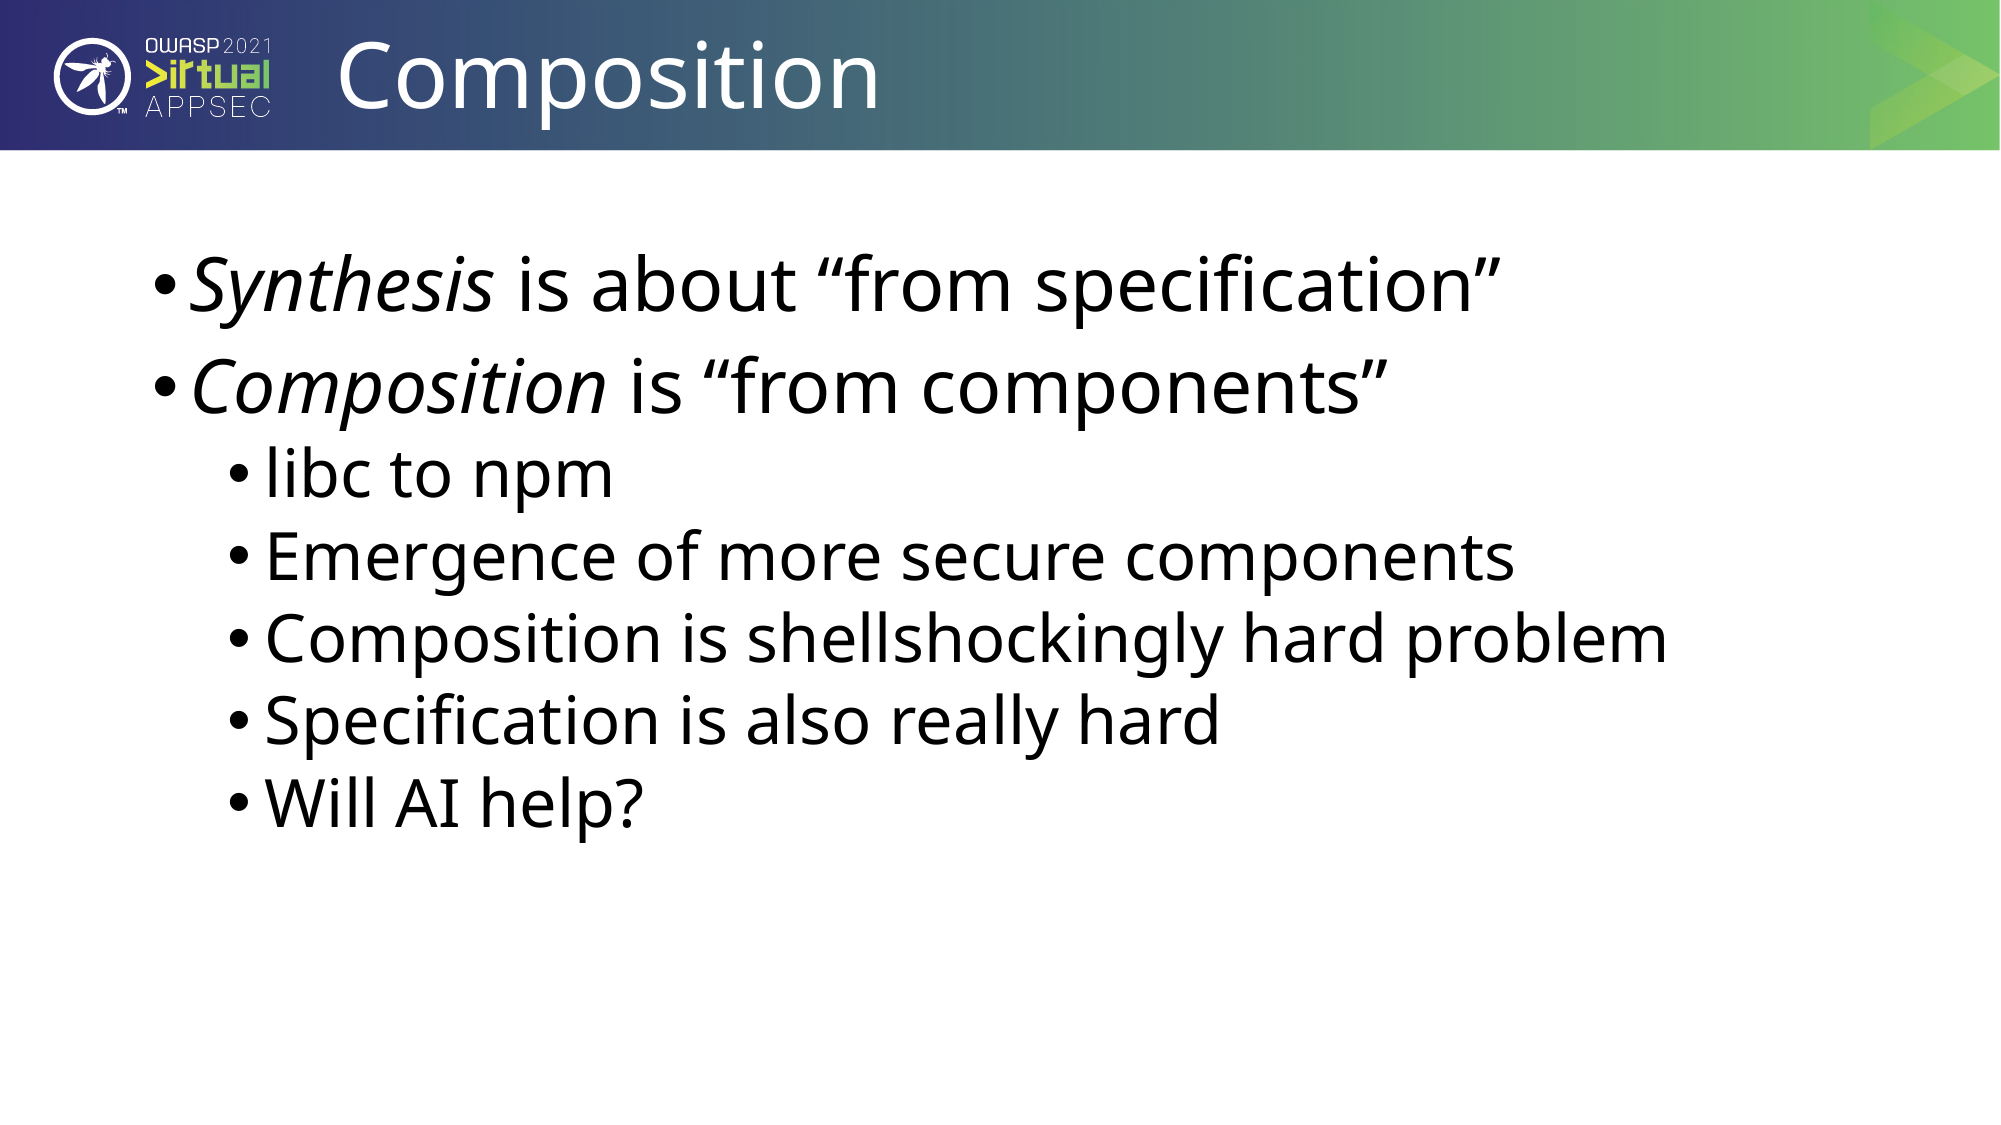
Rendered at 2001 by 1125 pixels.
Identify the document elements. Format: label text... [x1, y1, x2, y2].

picture [0, 0, 2000, 1125]
title Composition [320, 0, 2000, 188]
list Synthesis is about “from specification” Composition is “from components” libc to npm Emergence of more secure components Composition is shellshockingly hard problem Specification is also really hard Will AI help? [137, 239, 1863, 1014]
